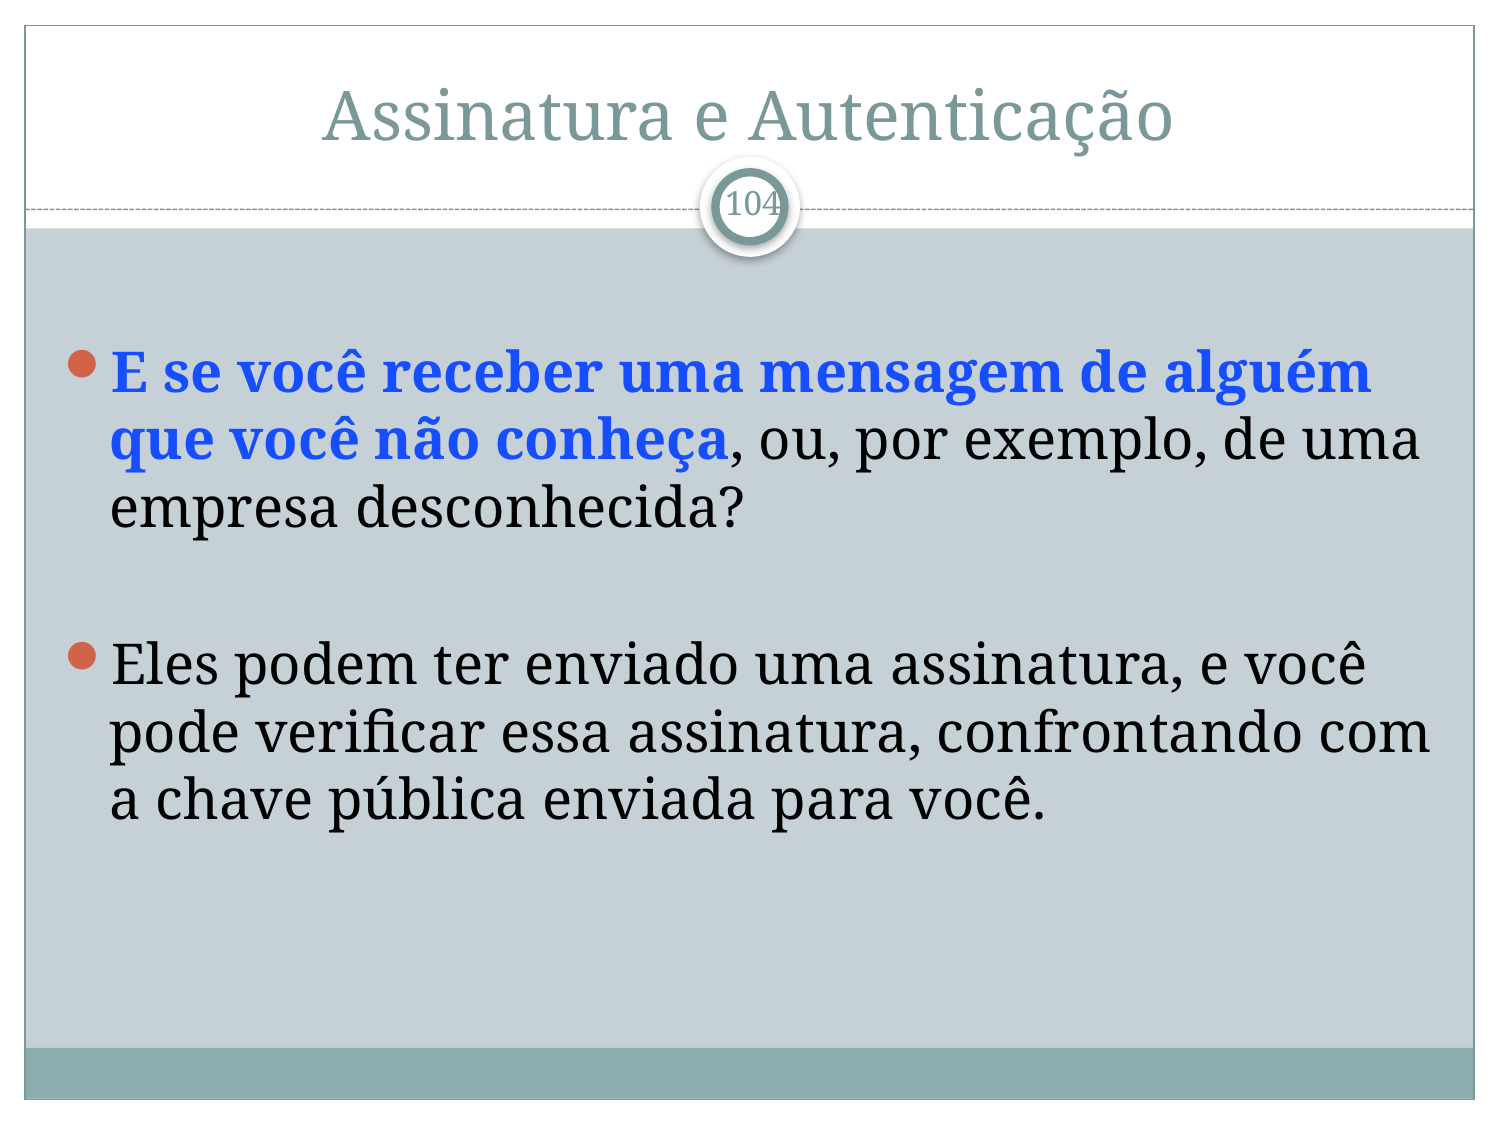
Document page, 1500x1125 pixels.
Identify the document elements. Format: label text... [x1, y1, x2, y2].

list E se você receber uma mensagem de alguém que você não conheça, ou, por exemplo, de uma empresa desconhecida? Eles podem ter enviado uma assinatura, e você pode verificar essa assinatura, confrontando com a chave pública enviada para você. [49, 249, 1450, 1005]
slide_number 104 [715, 168, 791, 241]
title Assinatura e Autenticação [49, 37, 1450, 162]
